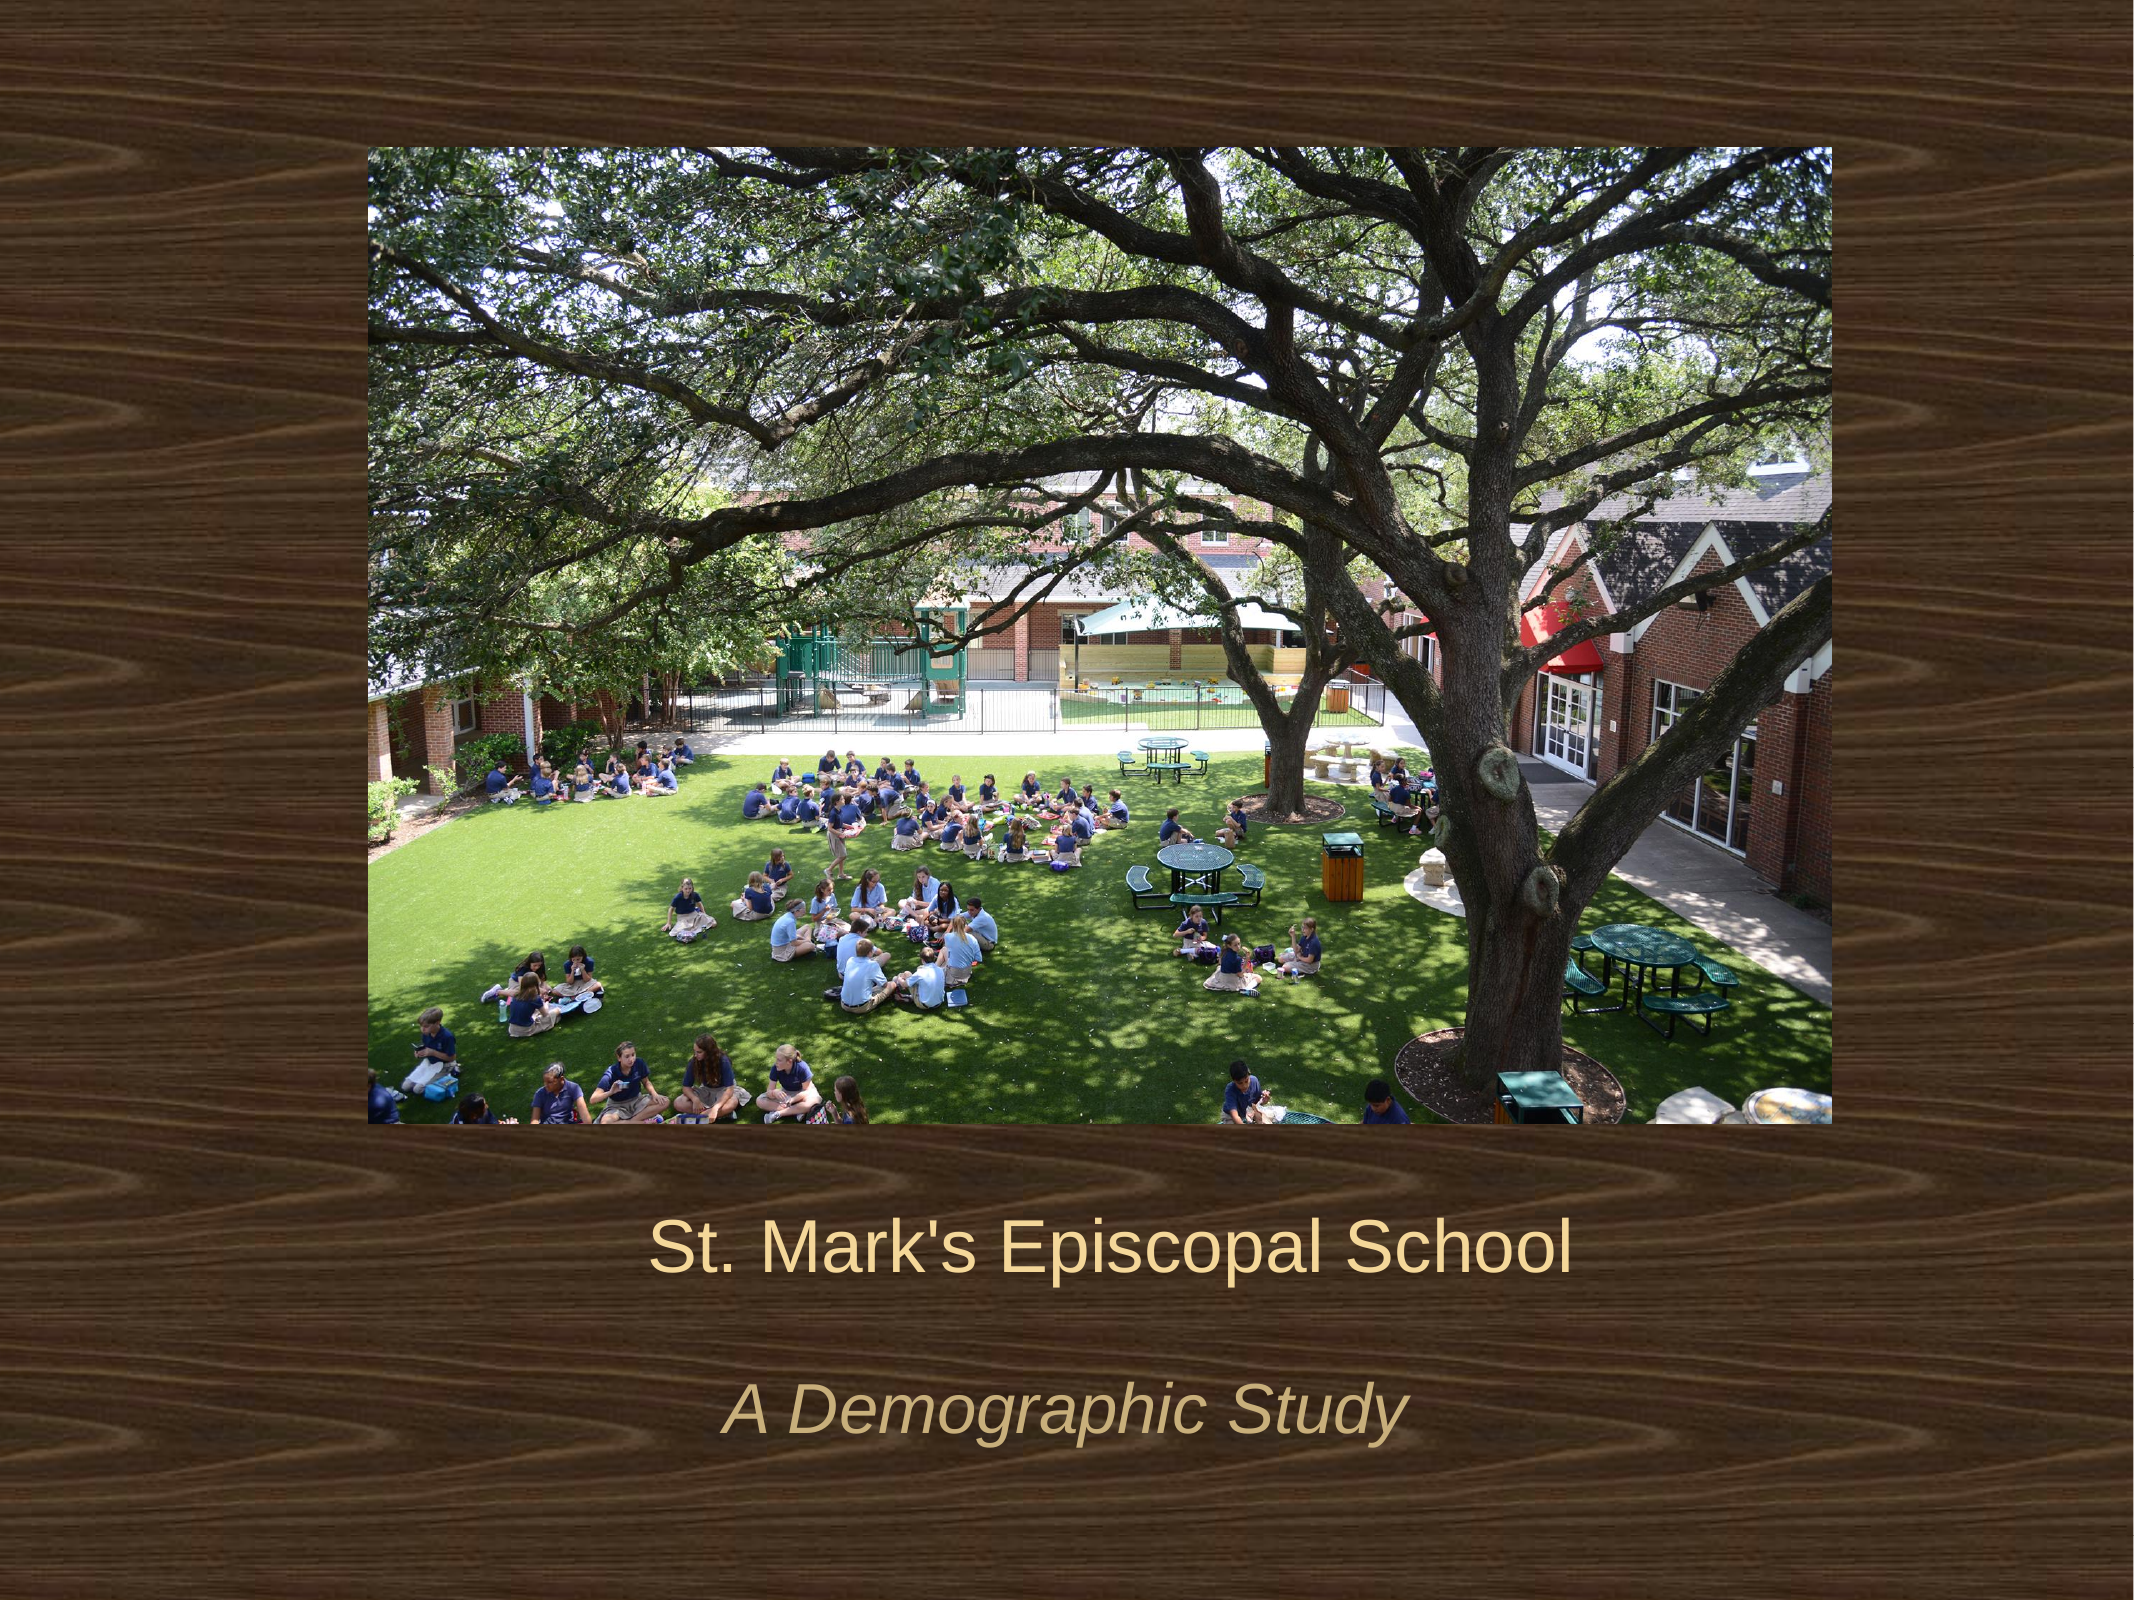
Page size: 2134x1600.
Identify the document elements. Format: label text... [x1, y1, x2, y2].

picture [0, 0, 2134, 1600]
title St. Mark's Episcopal School [390, 1149, 1832, 1345]
list A Demographic Study [302, 1345, 1832, 1452]
